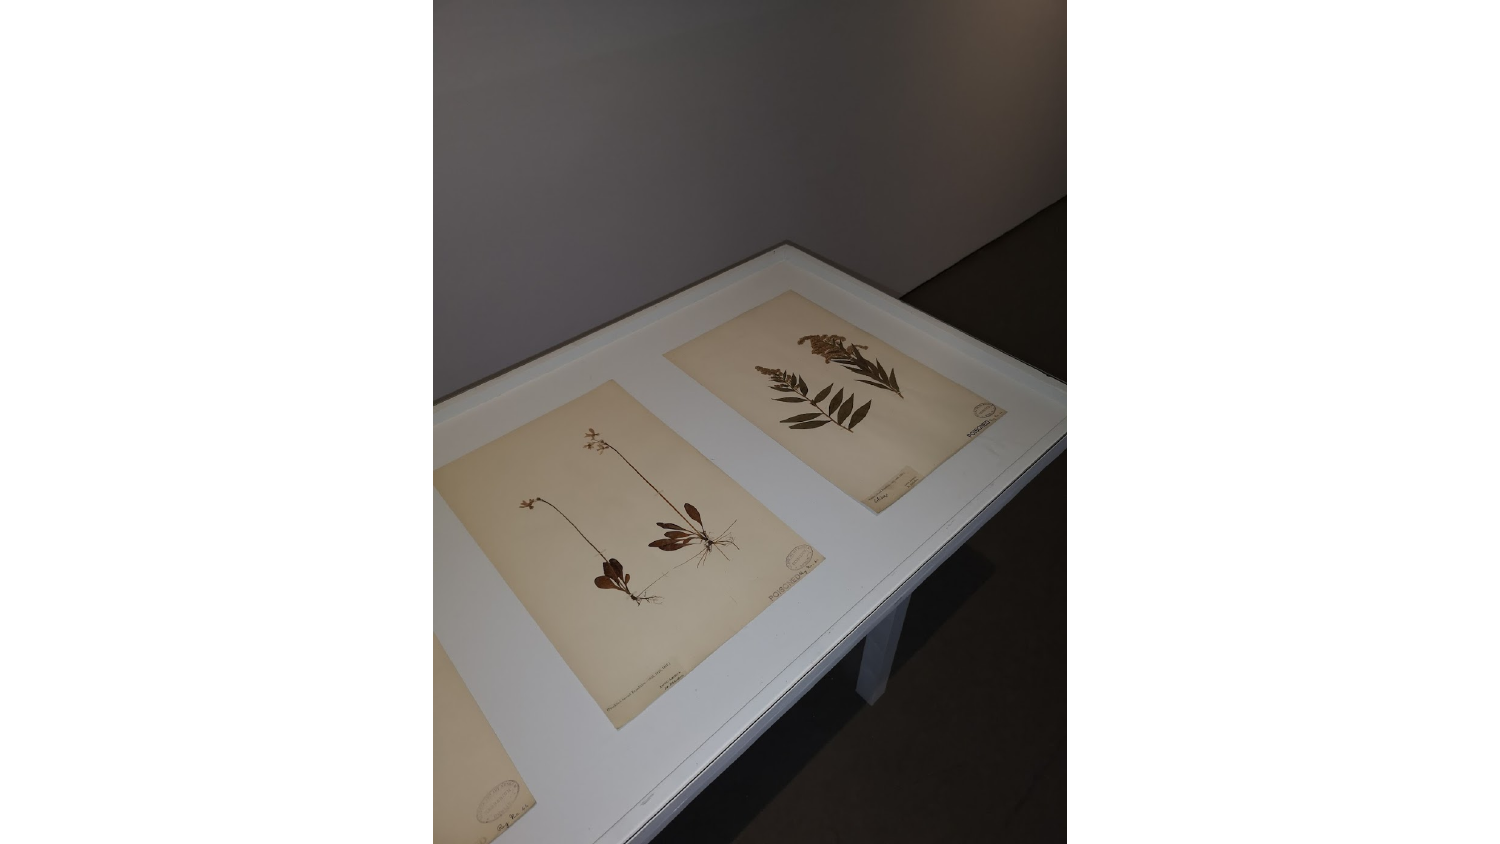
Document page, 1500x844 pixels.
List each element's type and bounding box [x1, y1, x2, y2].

picture [433, 0, 1067, 844]
